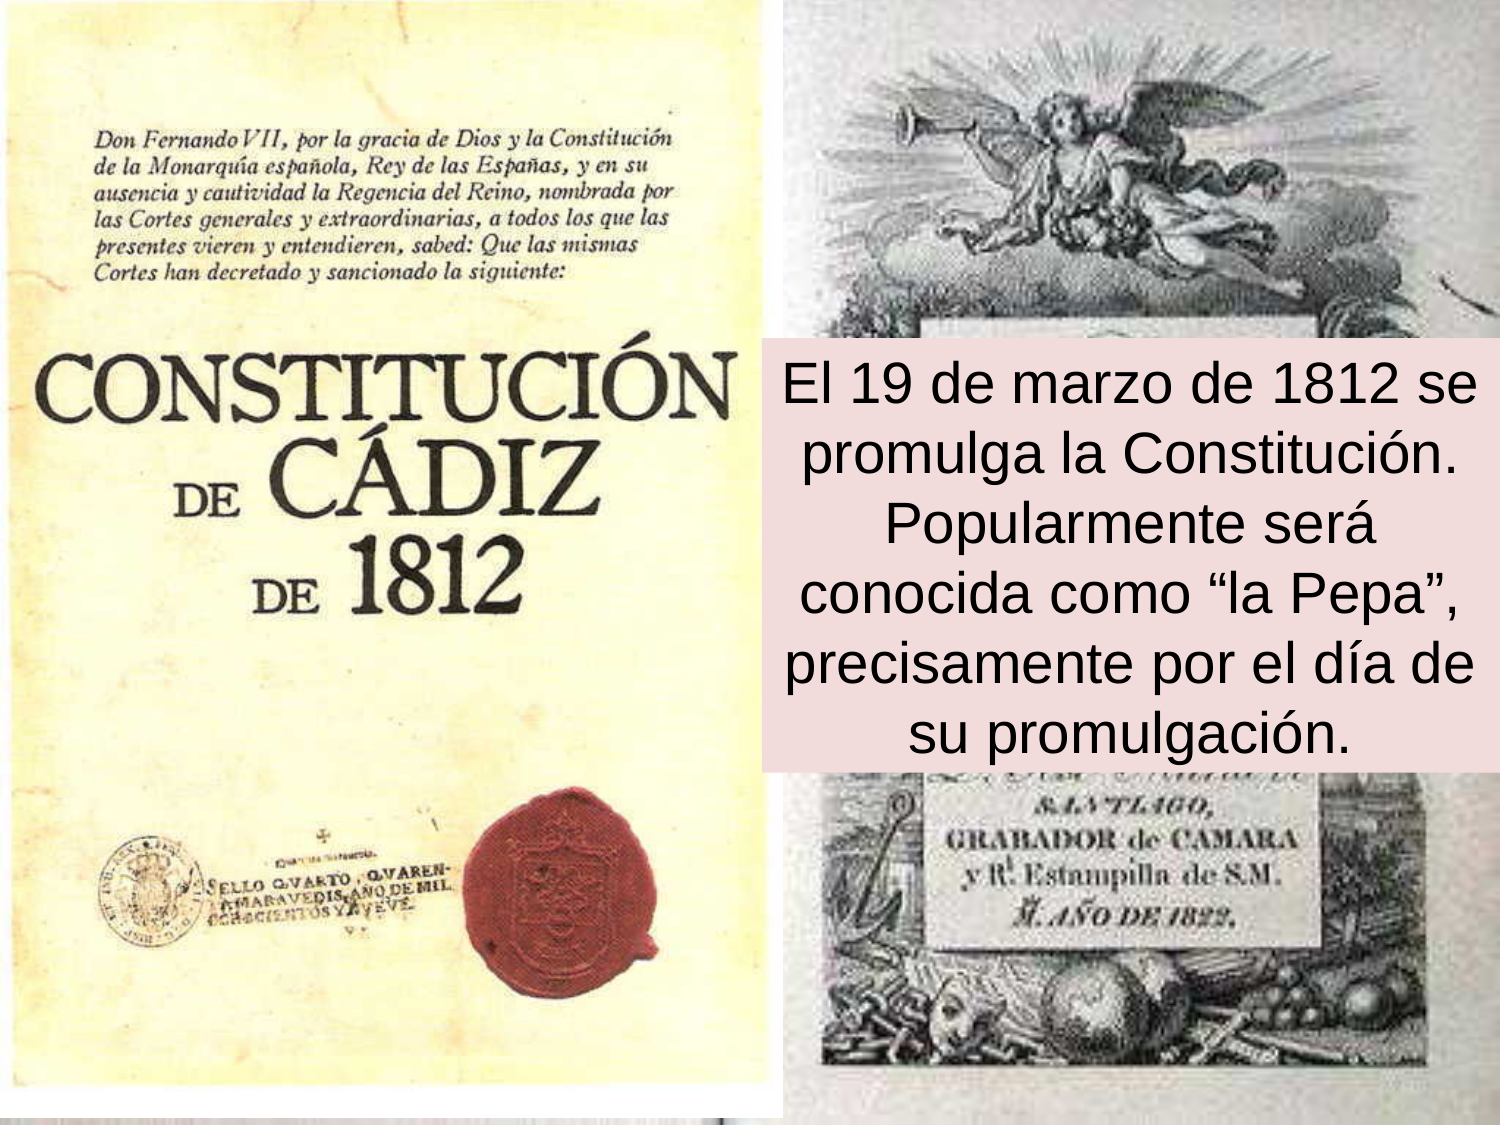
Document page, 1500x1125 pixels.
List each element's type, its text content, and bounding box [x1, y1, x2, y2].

text_box El 19 de marzo de 1812 se promulga la Constitución. Popularmente será conocida como “la Pepa”, precisamente por el día de su promulgación. [787, 338, 1500, 773]
picture [0, 0, 1500, 1125]
